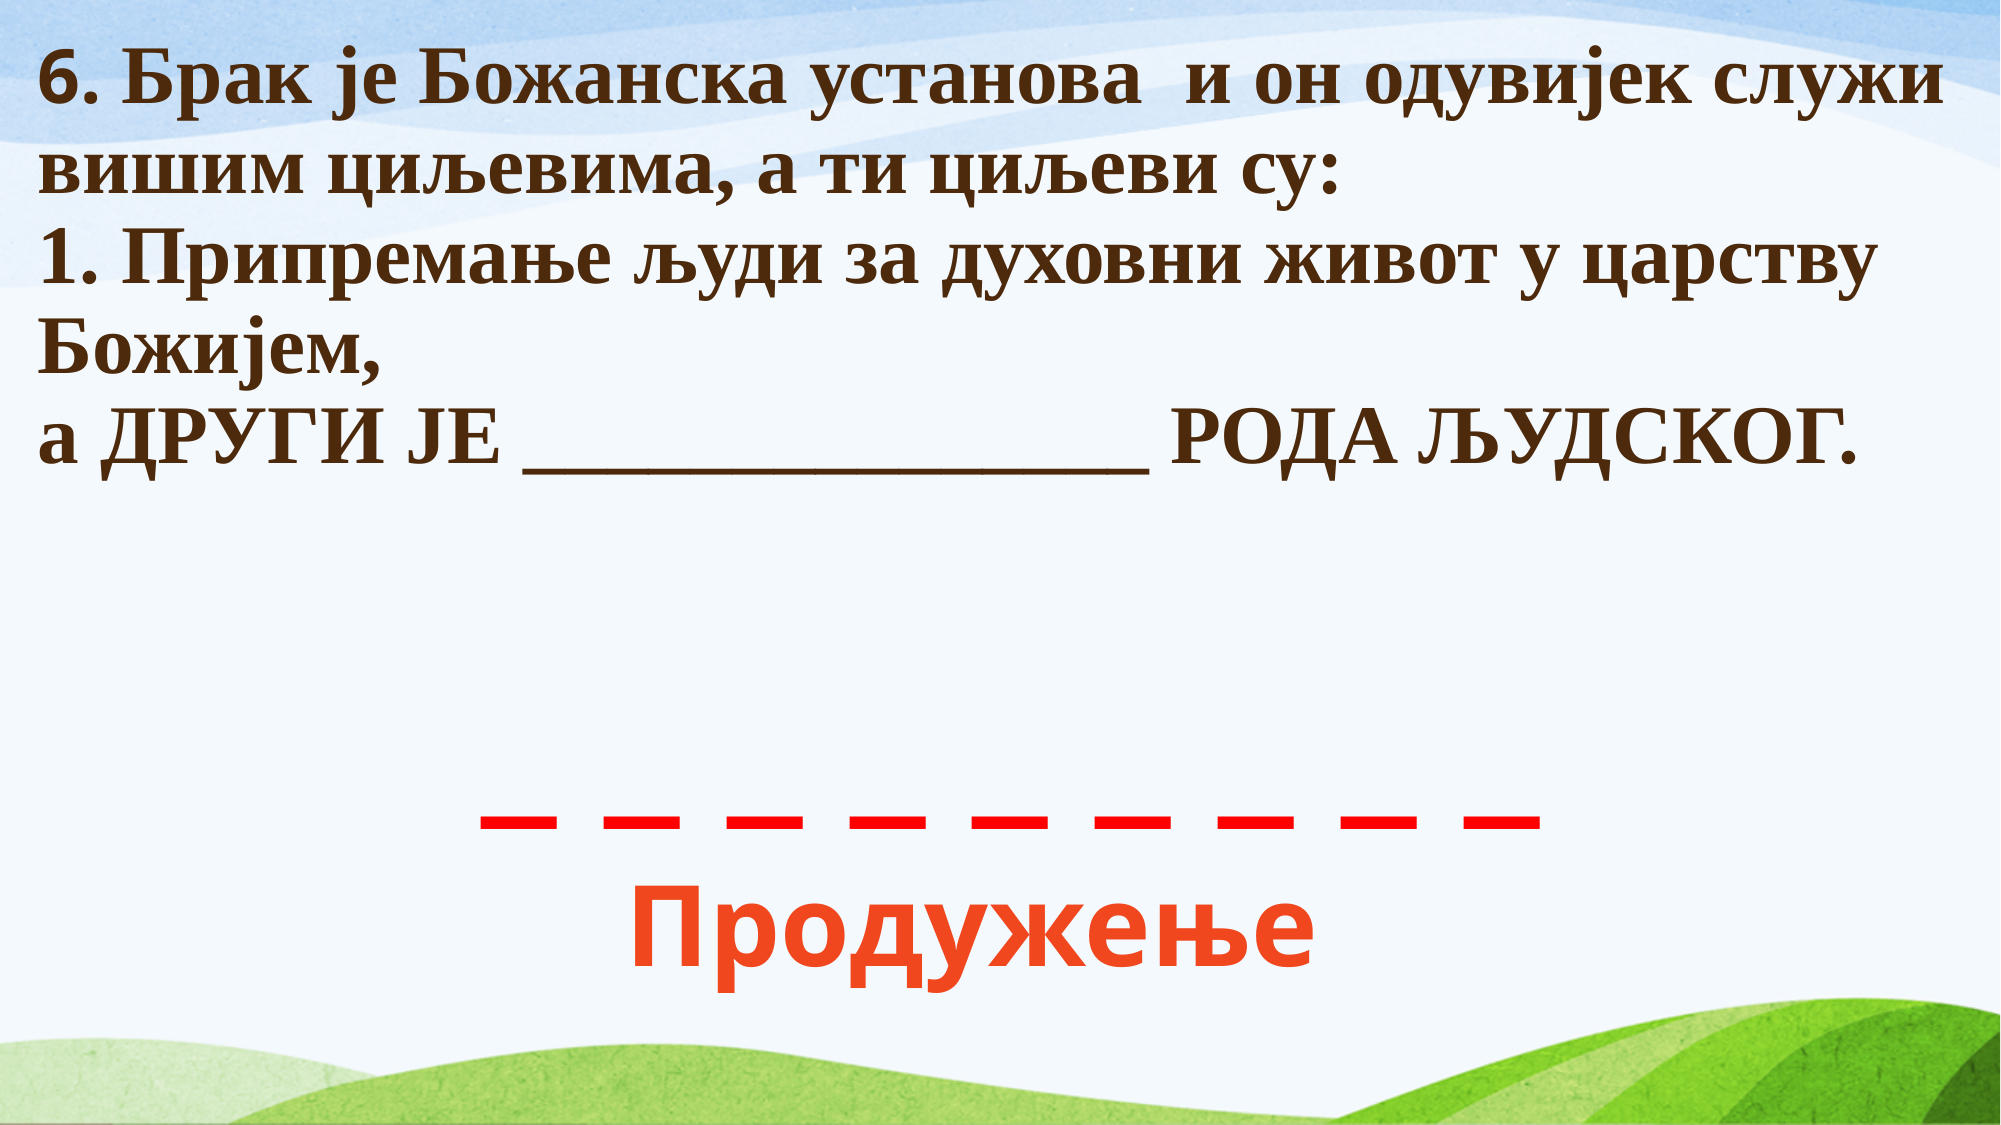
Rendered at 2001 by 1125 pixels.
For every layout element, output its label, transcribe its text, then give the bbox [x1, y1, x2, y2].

text_box Продужење [610, 846, 1333, 997]
picture [0, 0, 2001, 1125]
title 6. Брак је Божанска установа и он одувијек служи вишим циљевима, а ти циљеви су: 1. Припремање људи за духовни живот у царству Божијем, а ДРУГИ ЈЕ _______________ РОДА ЉУДСКОГ. [22, 166, 2000, 489]
text_box _ _ _ _ _ _ _ _ _ [466, 609, 1556, 845]
